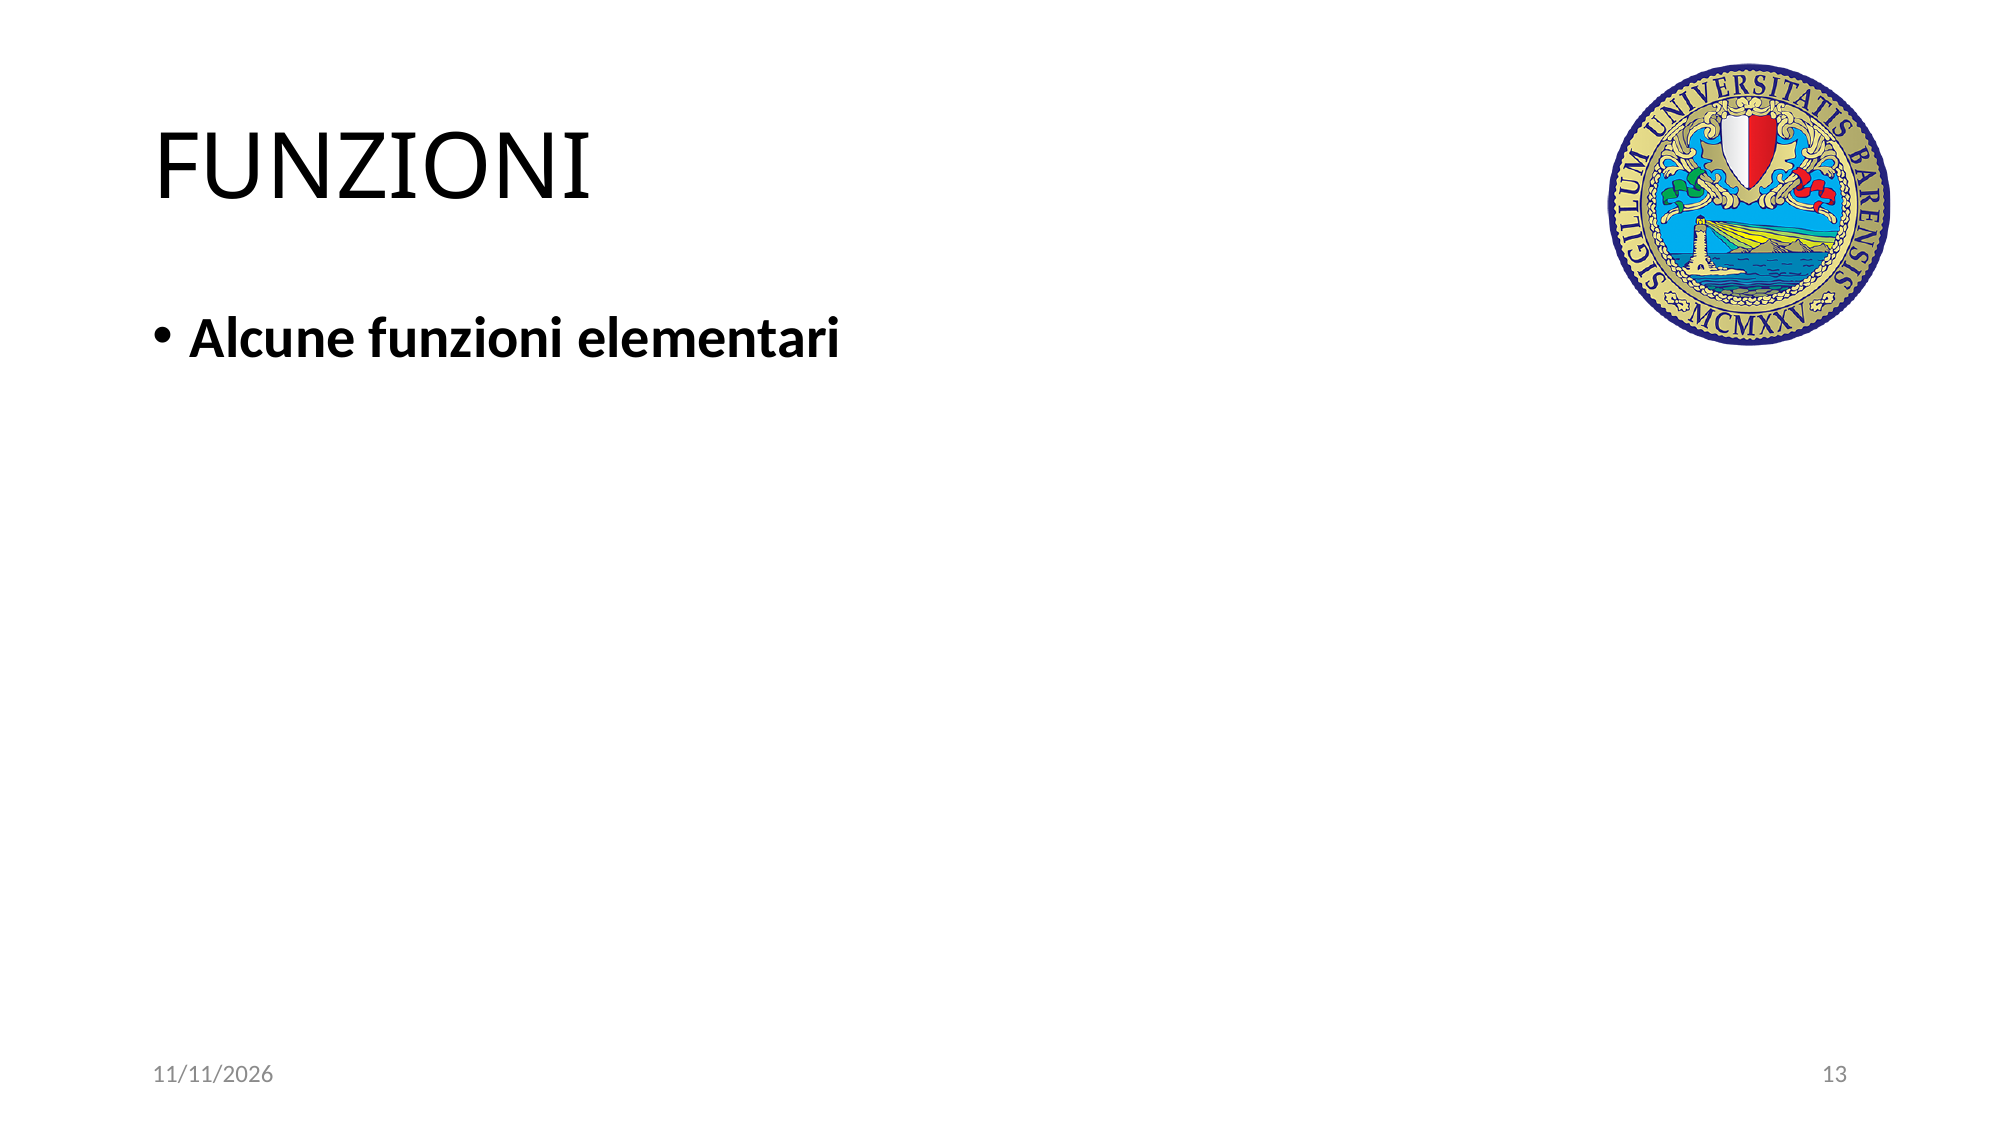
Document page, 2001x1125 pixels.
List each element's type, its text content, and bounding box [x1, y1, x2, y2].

picture [1602, 57, 1898, 355]
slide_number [137, 1042, 588, 1103]
title FUNZIONI [137, 59, 1602, 278]
slide_number 13 [1412, 1042, 1863, 1103]
